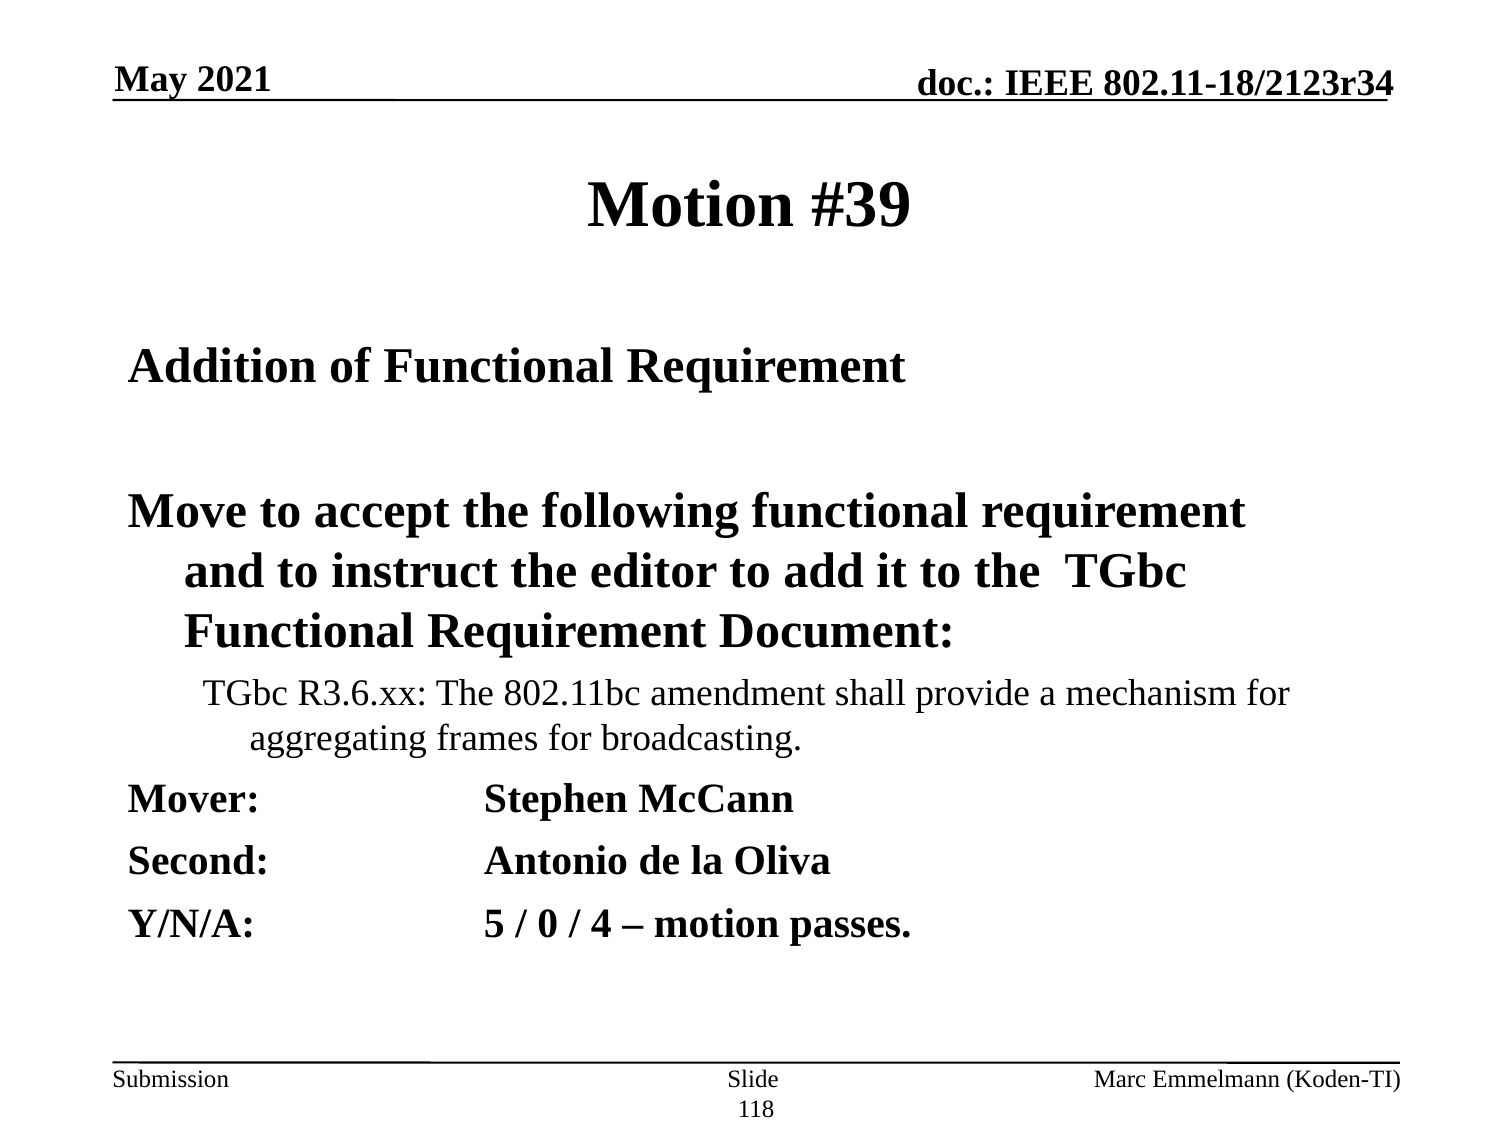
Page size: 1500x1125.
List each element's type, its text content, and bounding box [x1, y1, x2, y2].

list Addition of Functional Requirement Move to accept the following functional requirement and to instruct the editor to add it to the TGbc Functional Requirement Document: TGbc R3.6.xx: The 802.11bc amendment shall provide a mechanism for aggregating frames for broadcasting. Mover: Stephen McCann Second: Antonio de la Oliva Y/N/A: 5 / 0 / 4 – motion passes. [112, 324, 1388, 1000]
slide_number Slide 118 [712, 1061, 800, 1123]
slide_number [114, 54, 423, 100]
footer Marc Emmelmann (Koden-TI) [878, 1061, 1402, 1093]
title Motion #39 [112, 112, 1388, 288]
